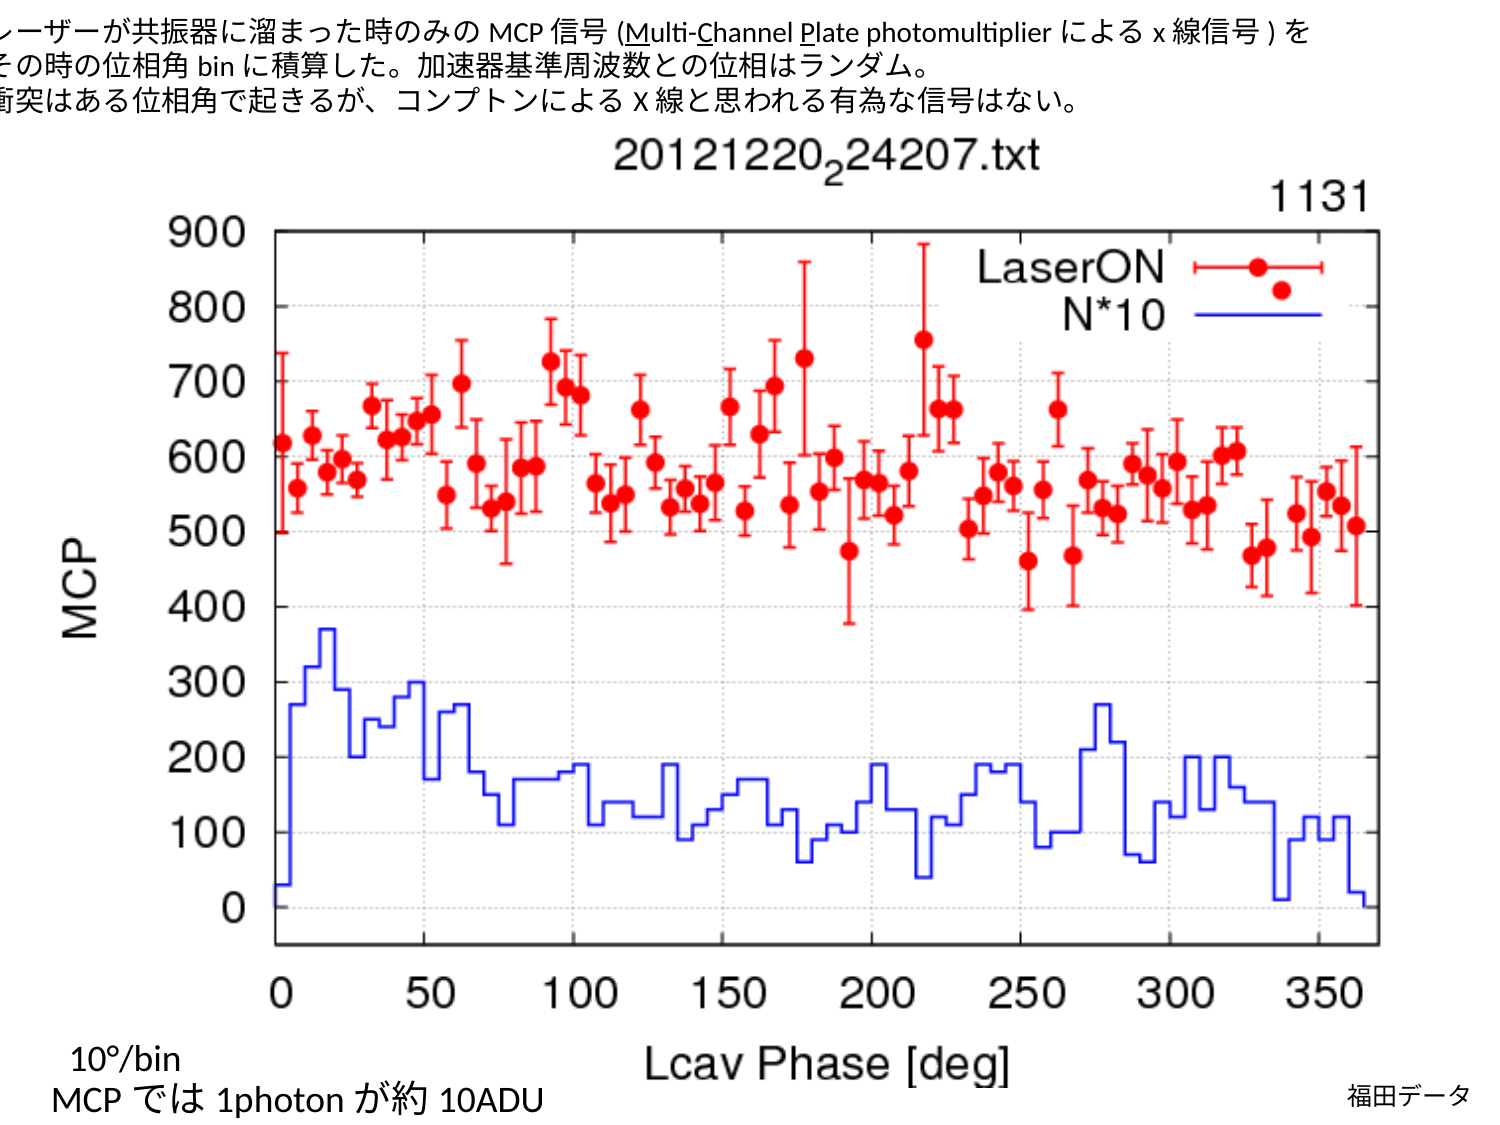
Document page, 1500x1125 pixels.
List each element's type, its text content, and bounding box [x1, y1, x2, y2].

picture [33, 89, 1460, 1088]
text_box レーザーが共振器に溜まった時のみのMCP信号(Multi-Channel Plate photomultiplierによるx線信号)を その時の位相角binに積算した。加速器基準周波数との位相はランダム。 衝突はある位相角で起きるが、コンプトンによるX線と思われる有為な信号はない。 [0, 5, 1327, 126]
text_box MCPでは1photonが約10ADU [36, 1095, 560, 1125]
text_box 福田データ [1332, 1073, 1488, 1119]
